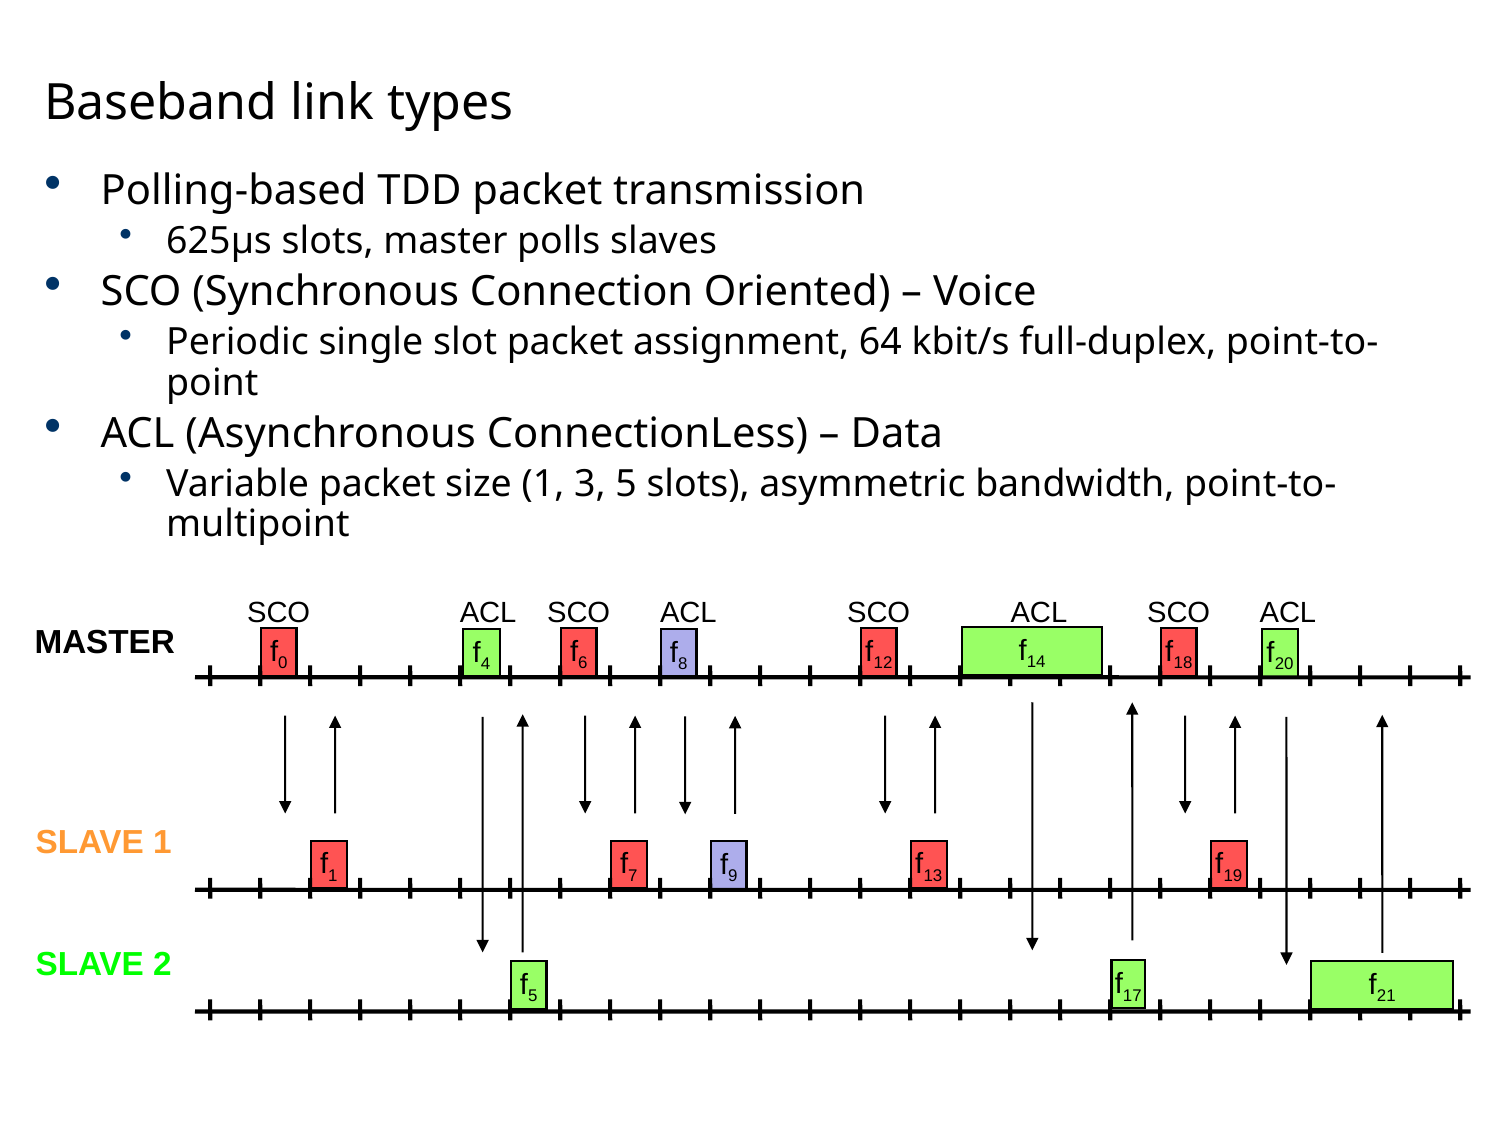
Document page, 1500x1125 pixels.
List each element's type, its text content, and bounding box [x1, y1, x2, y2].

text_box [1126, 702, 1139, 941]
text_box [1280, 890, 1293, 965]
text_box [928, 715, 942, 814]
text_box SCO [232, 586, 326, 636]
text_box f13 [911, 840, 947, 889]
text_box MASTER [19, 613, 197, 668]
text_box f0 [261, 636, 297, 676]
text_box SCO [532, 586, 626, 636]
text_box [516, 714, 529, 889]
text_box f9 [711, 840, 747, 889]
title Baseband link types [29, 0, 1022, 138]
text_box f14 [962, 627, 1102, 676]
text_box [1178, 715, 1192, 814]
list Polling-based TDD packet transmission 625µs slots, master polls slaves SCO (Synchronous Connection Oriented) – Voice Periodic single slot packet assignment, 64 kbit/s full-duplex, point-to-point ACL (Asynchronous ConnectionLess) – Data Variable packet size (1, 3, 5 slots), asymmetric bandwidth, point-to-multipoint [29, 160, 1471, 588]
text_box f1 [311, 840, 347, 889]
text_box [578, 715, 592, 814]
text_box f18 [1161, 636, 1197, 676]
text_box [678, 716, 692, 815]
text_box [1026, 702, 1039, 951]
text_box SLAVE 1 [20, 813, 187, 868]
text_box f6 [561, 636, 597, 676]
text_box f8 [661, 628, 697, 677]
text_box [328, 715, 342, 814]
text_box [1376, 714, 1389, 889]
text_box f12 [861, 636, 897, 676]
text_box f21 [1311, 960, 1454, 1009]
text_box [878, 715, 892, 814]
text_box f7 [611, 840, 647, 889]
text_box SCO [1132, 586, 1226, 636]
text_box f17 [1111, 960, 1146, 1009]
text_box ACL [995, 586, 1083, 636]
text_box SLAVE 2 [20, 934, 187, 990]
text_box [476, 890, 489, 953]
text_box ACL [1244, 586, 1332, 636]
text_box SCO [832, 586, 926, 636]
text_box ACL [444, 586, 532, 636]
text_box [278, 715, 292, 814]
text_box [1228, 715, 1242, 814]
text_box f20 [1262, 636, 1298, 677]
text_box ACL [645, 586, 732, 636]
text_box f4 [462, 629, 501, 677]
text_box f19 [1211, 840, 1247, 889]
text_box [728, 715, 742, 814]
text_box f5 [511, 960, 547, 1009]
text_box [628, 715, 642, 814]
